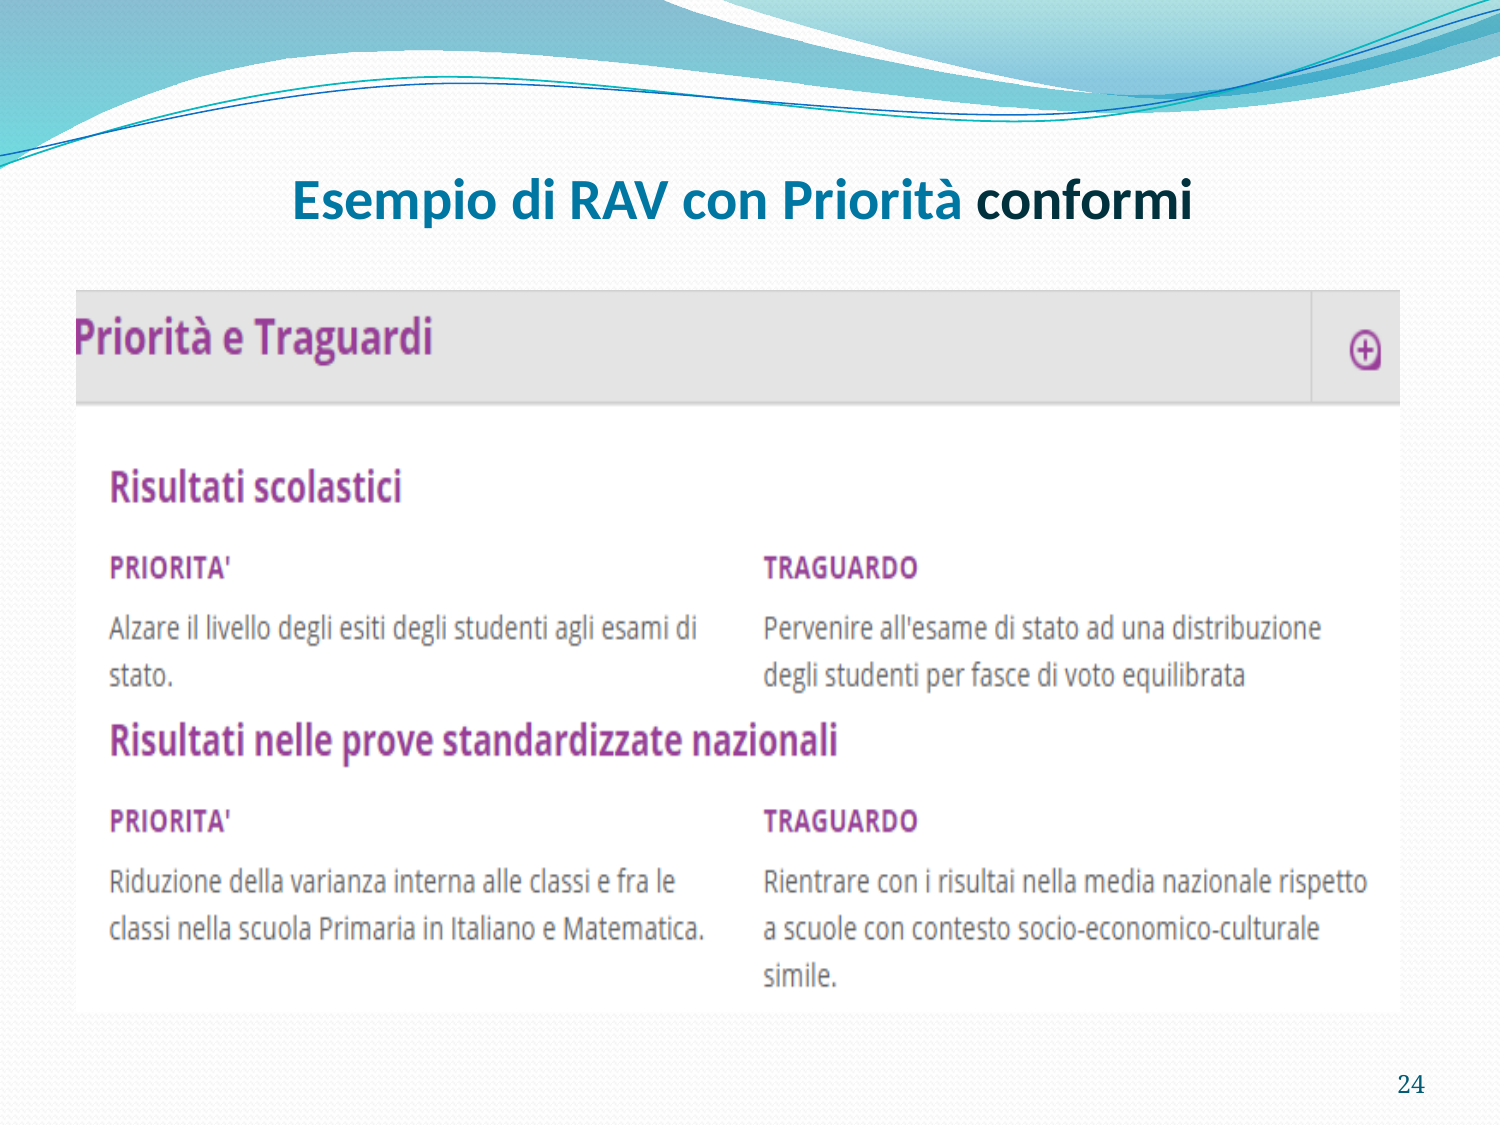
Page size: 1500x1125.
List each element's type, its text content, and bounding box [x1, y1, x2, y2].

title Esempio di RAV con Priorità conformi [75, 115, 1425, 232]
slide_number 24 [1299, 1042, 1425, 1103]
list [76, 290, 1400, 1012]
